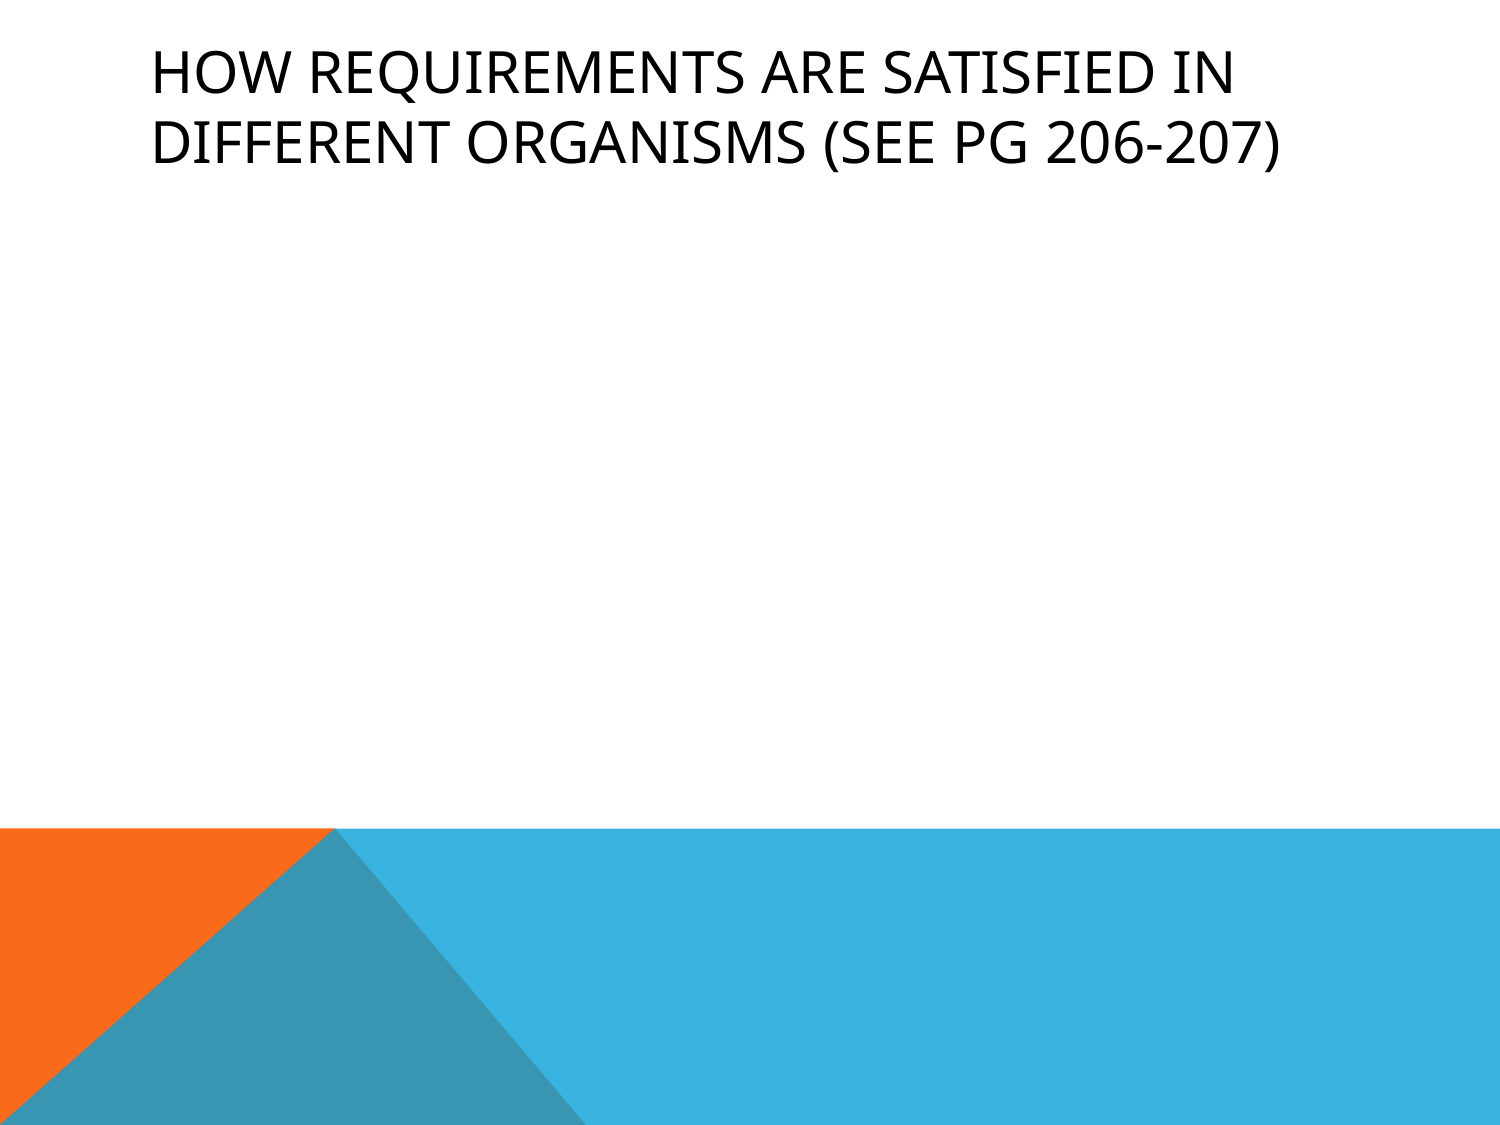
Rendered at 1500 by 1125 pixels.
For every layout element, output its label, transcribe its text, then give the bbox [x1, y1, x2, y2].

title How requirements are satisfied in different organisms (see pg 206-207) [135, 60, 1369, 150]
